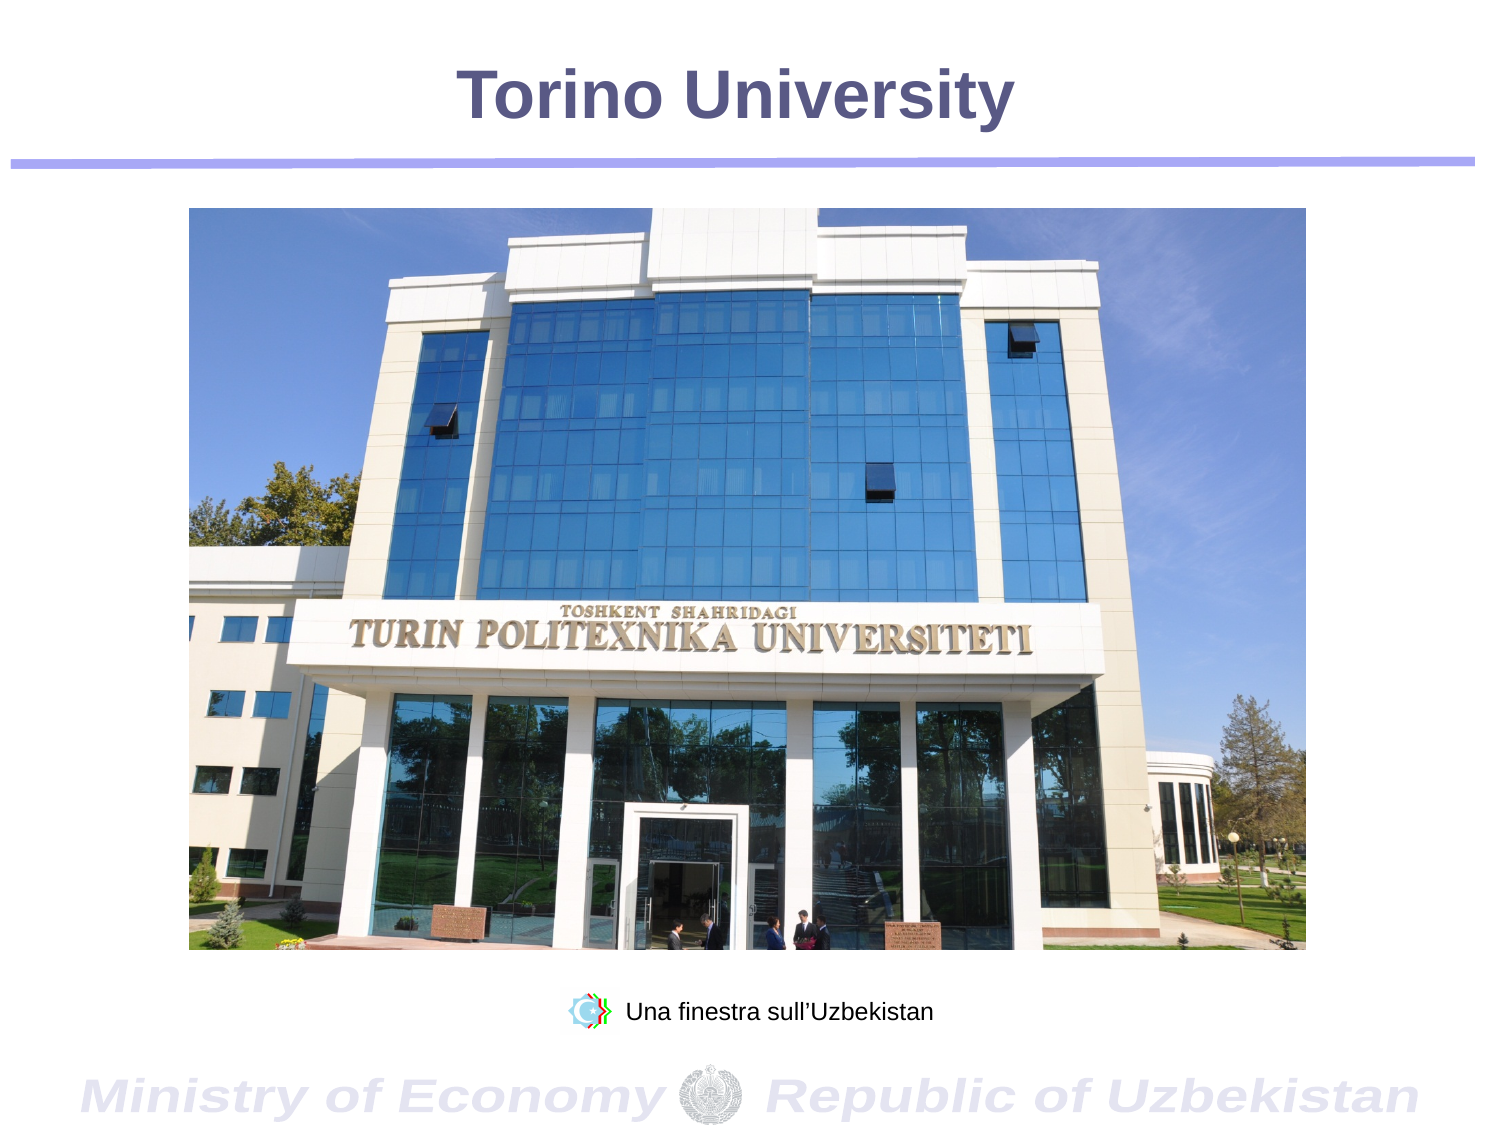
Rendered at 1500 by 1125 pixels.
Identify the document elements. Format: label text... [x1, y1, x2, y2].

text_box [560, 987, 951, 1036]
text_box Torino University [183, 42, 1290, 140]
picture [188, 207, 1306, 950]
